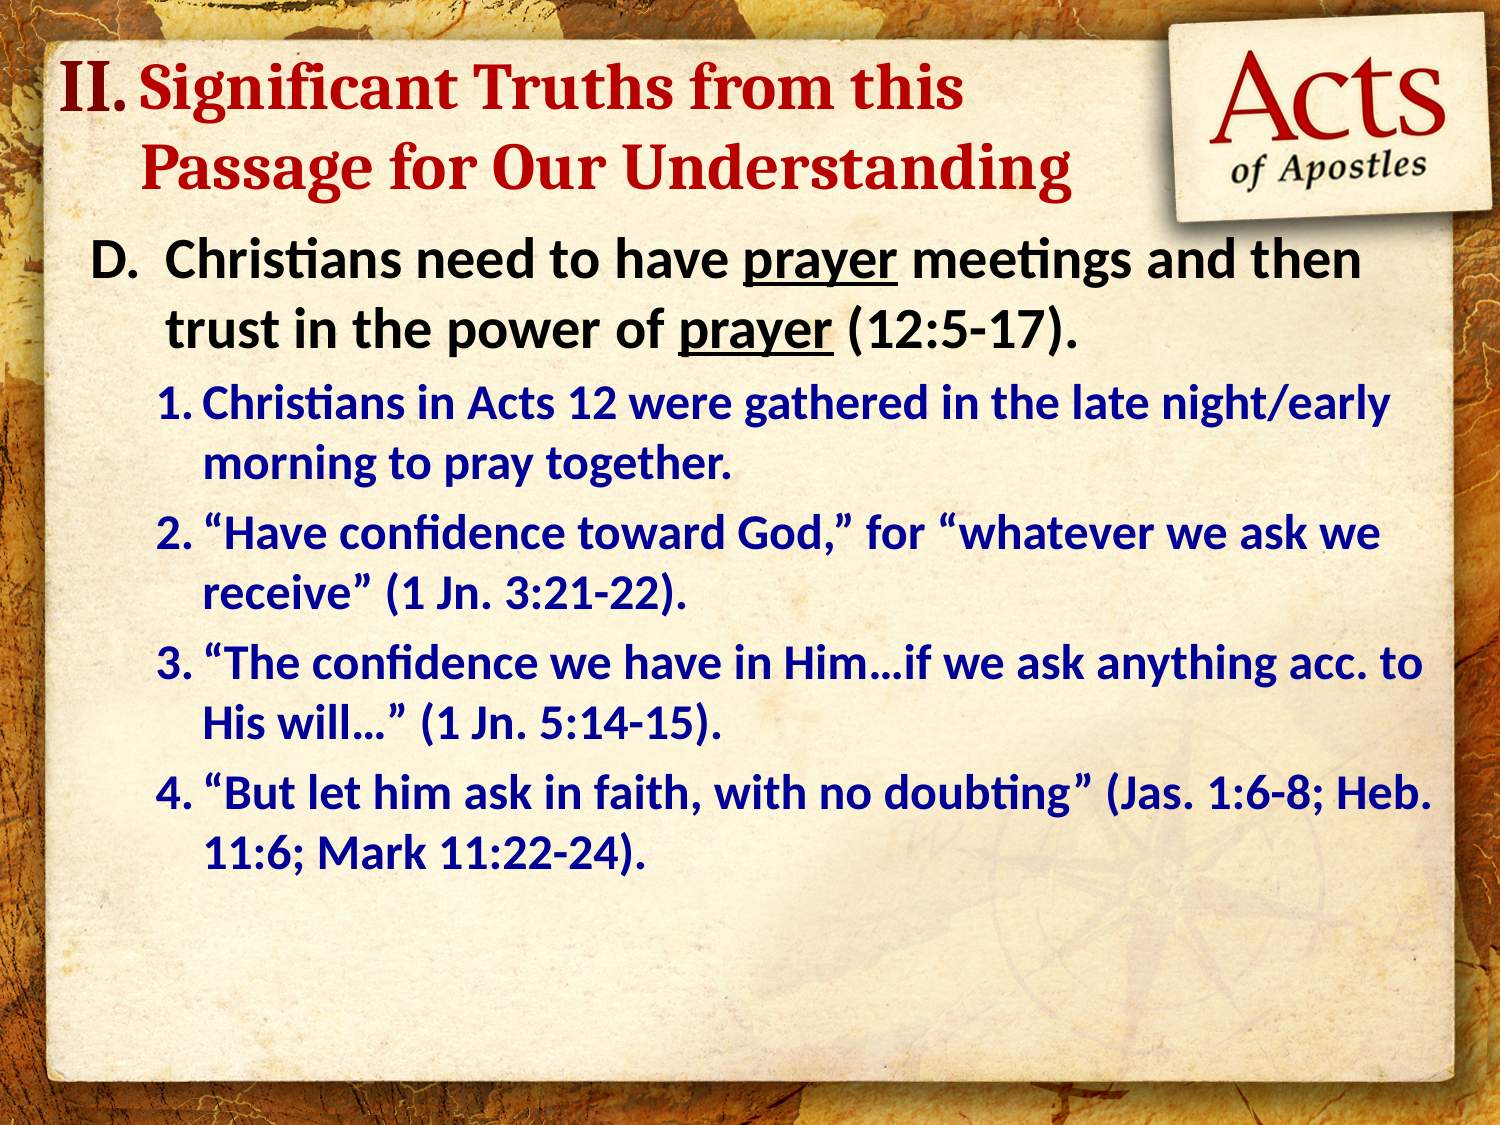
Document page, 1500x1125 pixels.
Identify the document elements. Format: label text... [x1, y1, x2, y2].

text_box Significant Truths from this Passage for Our Understanding [125, 45, 1225, 200]
picture [0, 0, 1500, 1125]
text_box II. [37, 37, 150, 125]
list Christians need to have prayer meetings and then trust in the power of prayer (12:5-17). Christians in Acts 12 were gathered in the late night/early morning to pray together. “Have confidence toward God,” for “whatever we ask we receive” (1 Jn. 3:21-22). “The confidence we have in Him…if we ask anything acc. to His will…” (1 Jn. 5:14-15). “But let him ask in faith, with no doubting” (Jas. 1:6-8; Heb. 11:6; Mark 11:22-24). [75, 212, 1463, 1088]
